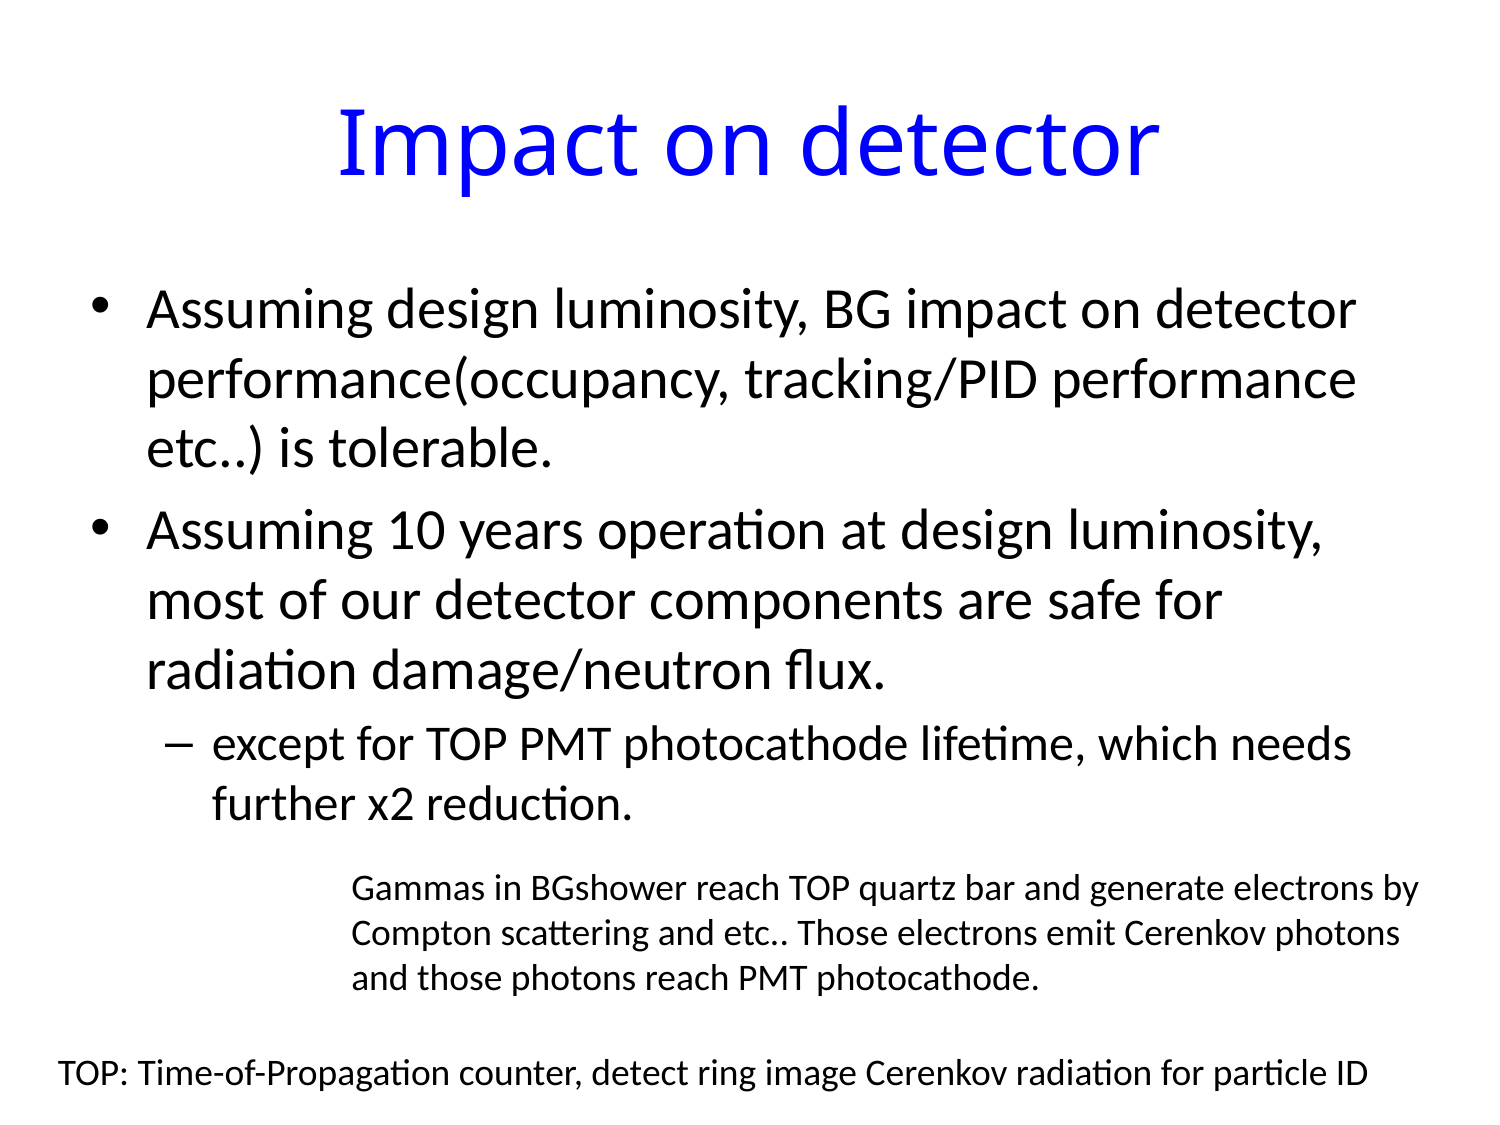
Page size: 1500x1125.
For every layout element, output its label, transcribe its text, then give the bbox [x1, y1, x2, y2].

text_box TOP: Time-of-Propagation counter, detect ring image Cerenkov radiation for particle ID [43, 1040, 1394, 1101]
title Impact on detector [75, 45, 1425, 233]
list Assuming design luminosity, BG impact on detector performance(occupancy, tracking/PID performance etc..) is tolerable. Assuming 10 years operation at design luminosity, most of our detector components are safe for radiation damage/neutron flux. except for TOP PMT photocathode lifetime, which needs further x2 reduction. [75, 262, 1425, 1005]
text_box Gammas in BGshower reach TOP quartz bar and generate electrons by Compton scattering and etc.. Those electrons emit Cerenkov photons and those photons reach PMT photocathode. [336, 855, 1453, 1006]
